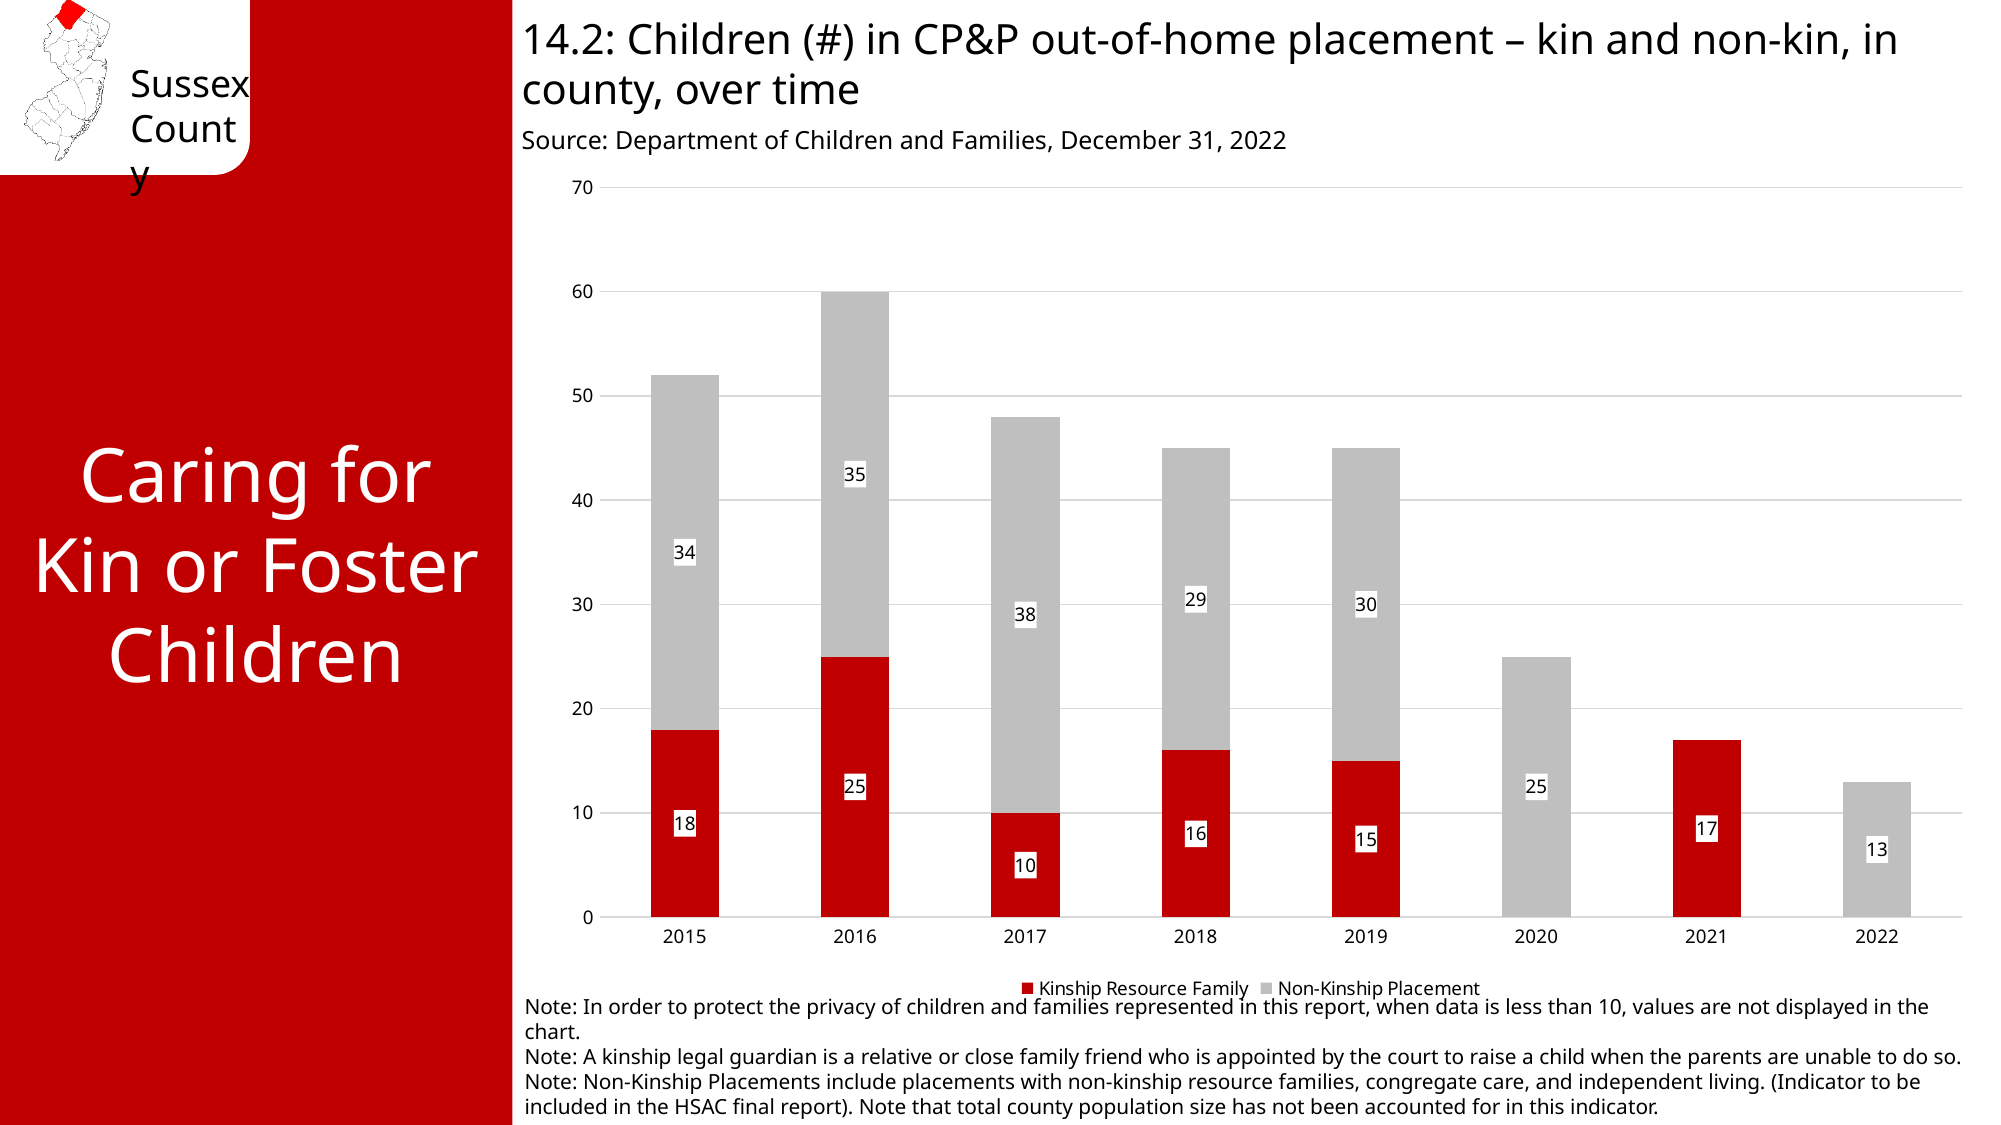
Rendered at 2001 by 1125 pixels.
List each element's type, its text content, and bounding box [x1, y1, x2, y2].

text_box 14.2: Children (#) in CP&P out-of-home placement – kin and non-kin, in county, over time [506, 5, 1995, 161]
text_box Caring for Kin or Foster Children [0, 419, 513, 705]
text_box Note: In order to protect the privacy of children and families represented in this report, when data is less than 10, values are not displayed in the chart. Note: A kinship legal guardian is a relative or close family friend who is appointed by the court to raise a child when the parents are unable to do so. Note: Non-Kinship Placements include placements with non-kinship resource families, congregate care, and independent living. (Indicator to be included in the HSAC final report). Note that total county population size has not been accounted for in this indicator. [509, 987, 2000, 1125]
chart [526, 162, 1976, 1008]
picture [24, 0, 110, 161]
text_box Source: Department of Children and Families, December 31, 2022 [506, 117, 1564, 162]
